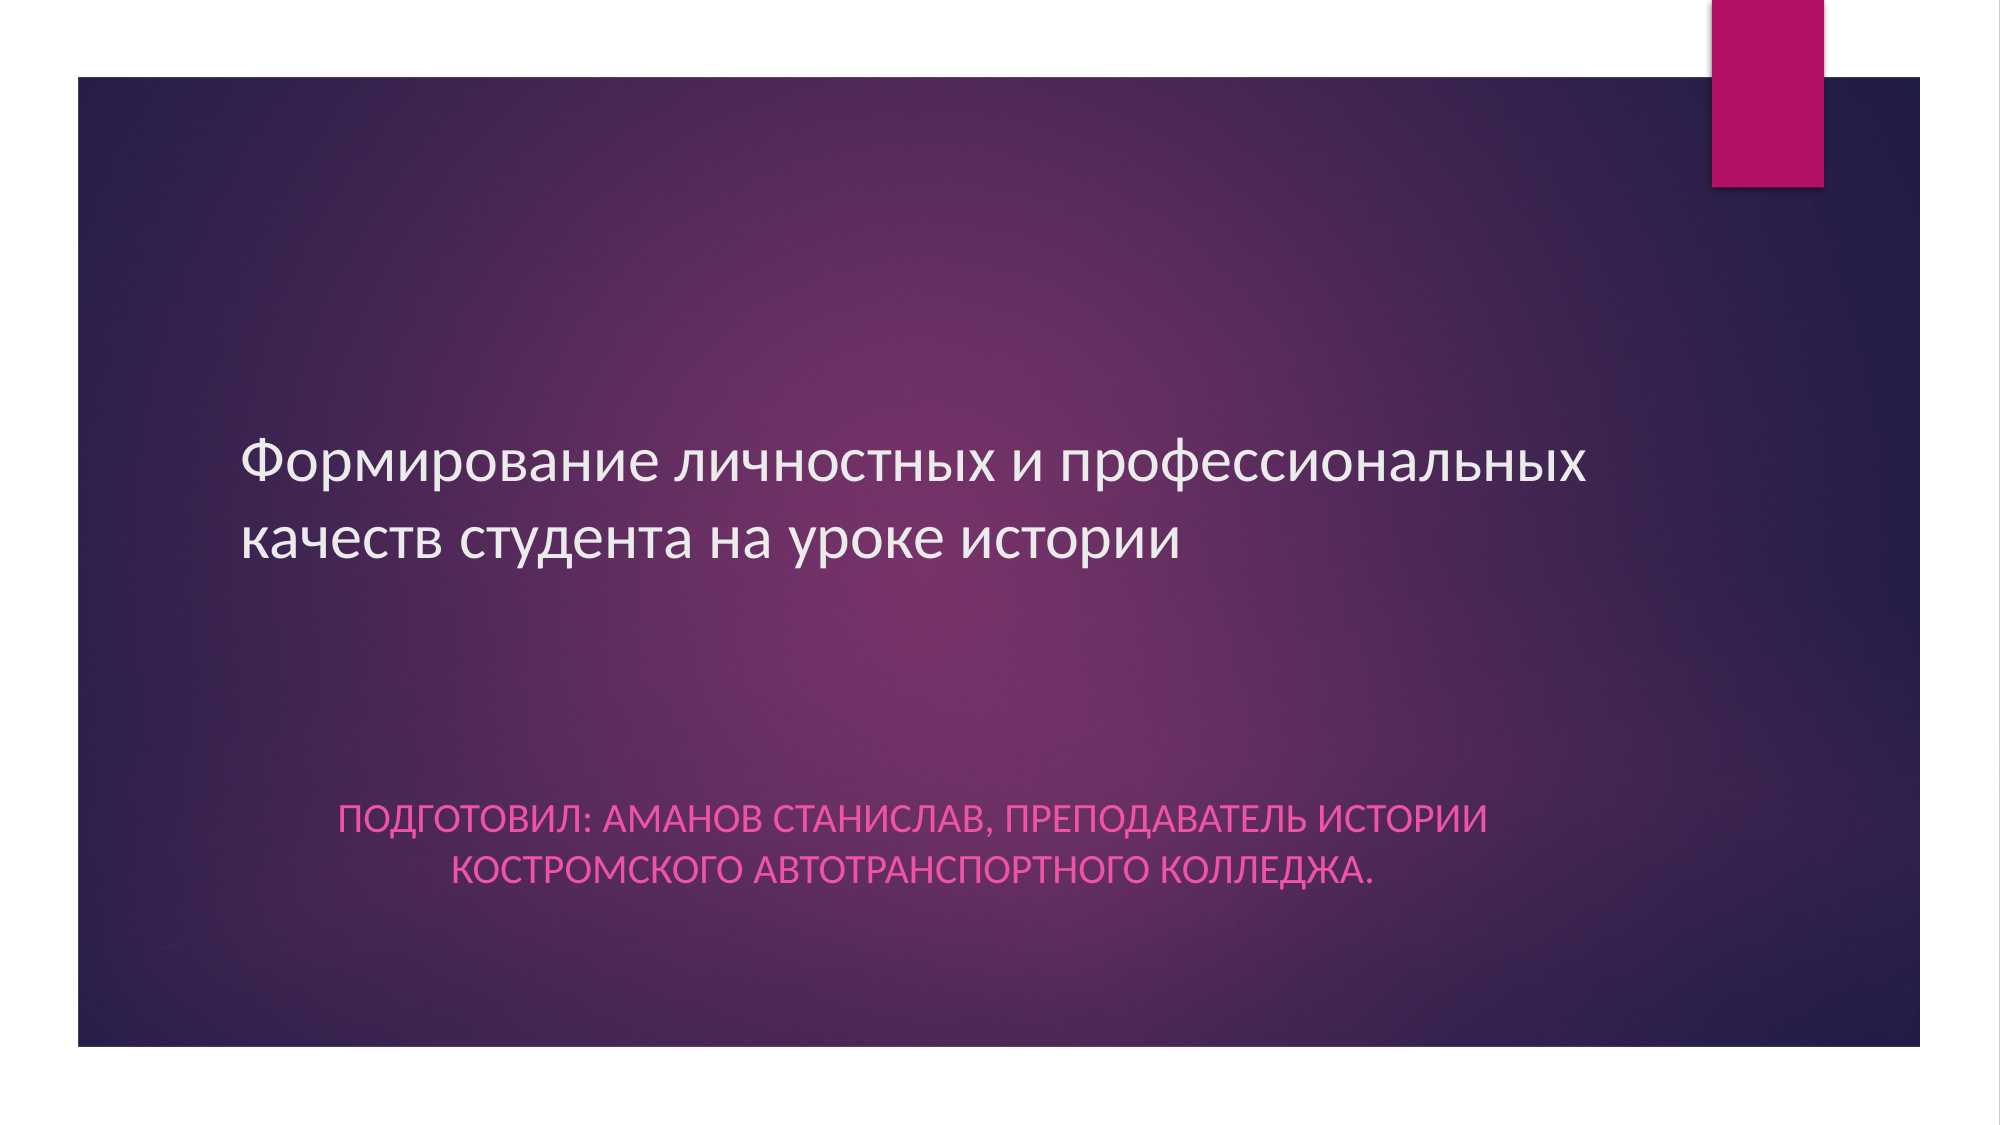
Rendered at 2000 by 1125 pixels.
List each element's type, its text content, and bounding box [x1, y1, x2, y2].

subtitle Подготовил: Аманов Станислав, преподаватель истории Костромского автотранспортного колледжа. [189, 783, 1637, 925]
title Формирование личностных и профессиональных качеств студента на уроке истории [225, 172, 1774, 580]
